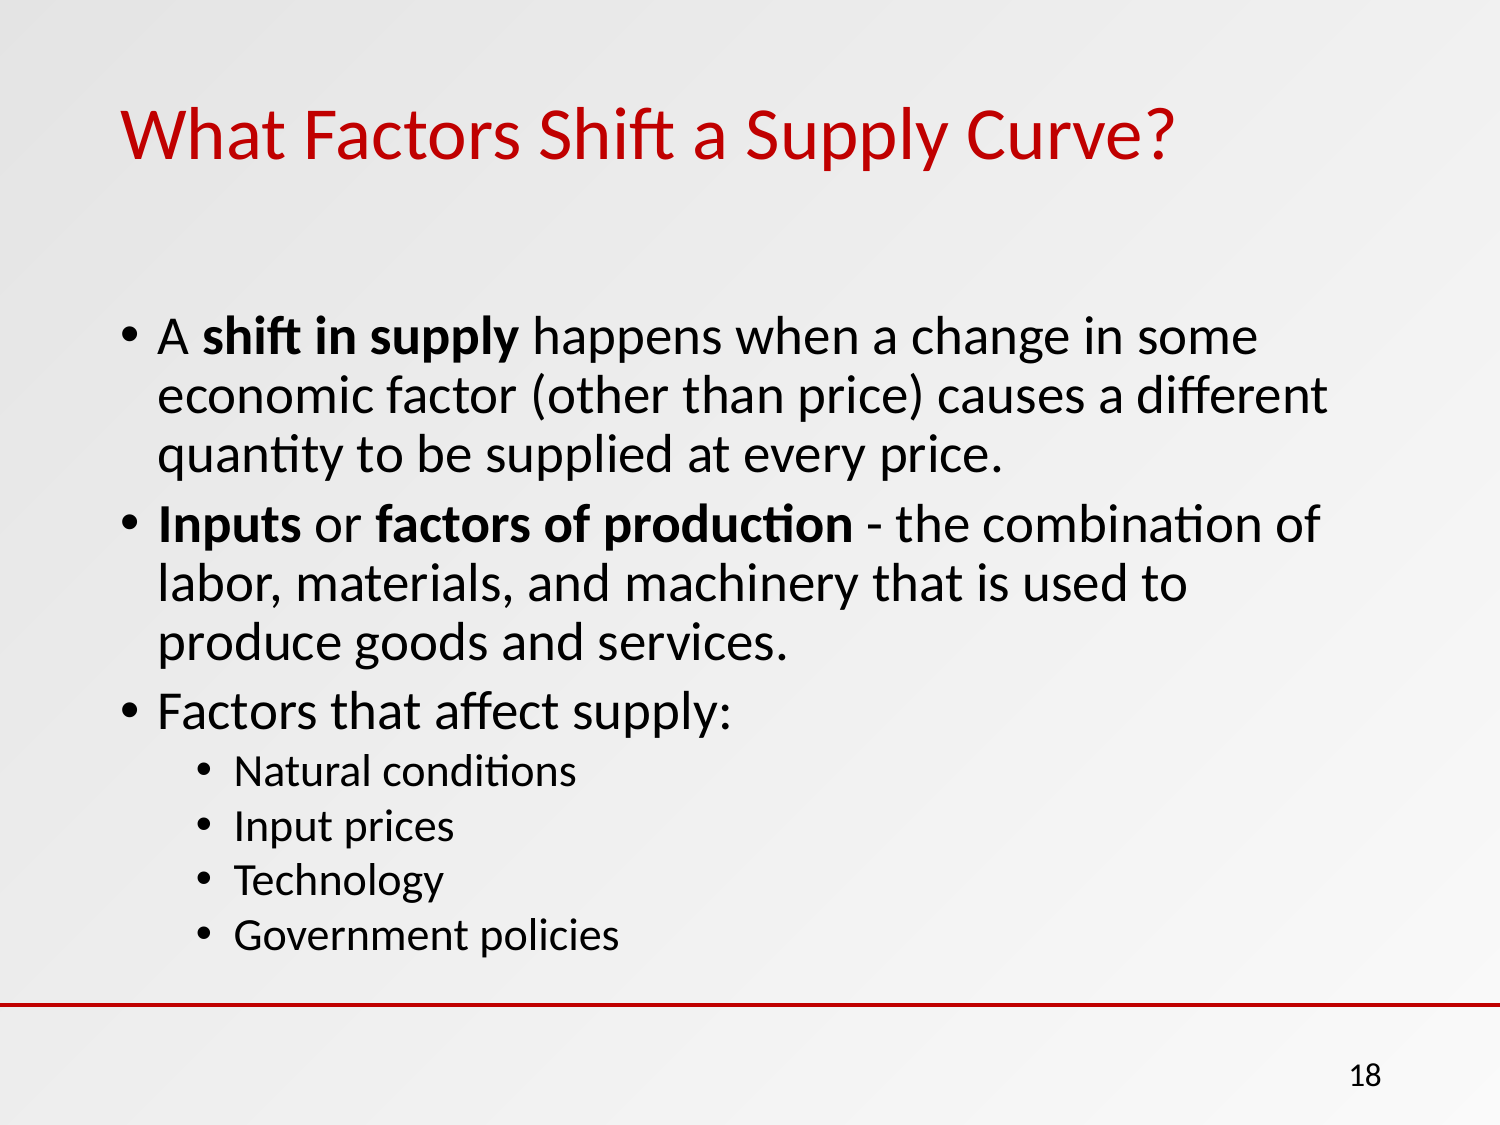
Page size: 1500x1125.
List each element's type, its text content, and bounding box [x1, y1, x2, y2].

slide_number 18 [1059, 1042, 1397, 1103]
list A shift in supply happens when a change in some economic factor (other than price) causes a different quantity to be supplied at every price. Inputs or factors of production - the combination of labor, materials, and machinery that is used to produce goods and services. Factors that affect supply: Natural conditions Input prices Technology Government policies [105, 299, 1395, 975]
title What Factors Shift a Supply Curve? [105, 45, 1395, 225]
